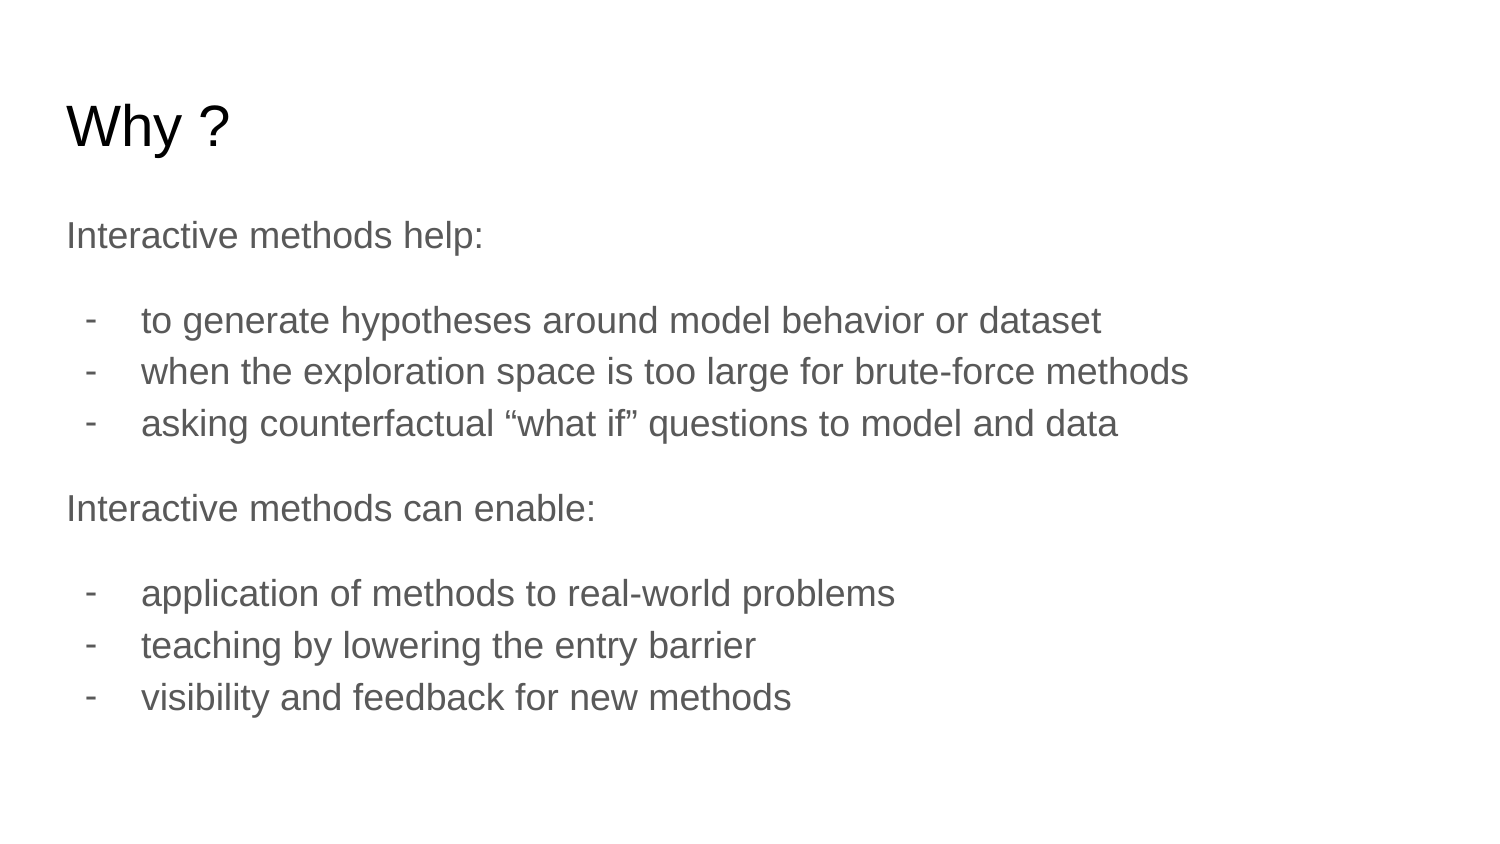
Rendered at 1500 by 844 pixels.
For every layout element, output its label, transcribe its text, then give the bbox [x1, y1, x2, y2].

title Why ? [51, 72, 1449, 167]
list Interactive methods help: to generate hypotheses around model behavior or dataset when the exploration space is too large for brute-force methods asking counterfactual “what if” questions to model and data Interactive methods can enable: application of methods to real-world problems teaching by lowering the entry barrier visibility and feedback for new methods [51, 189, 1449, 750]
